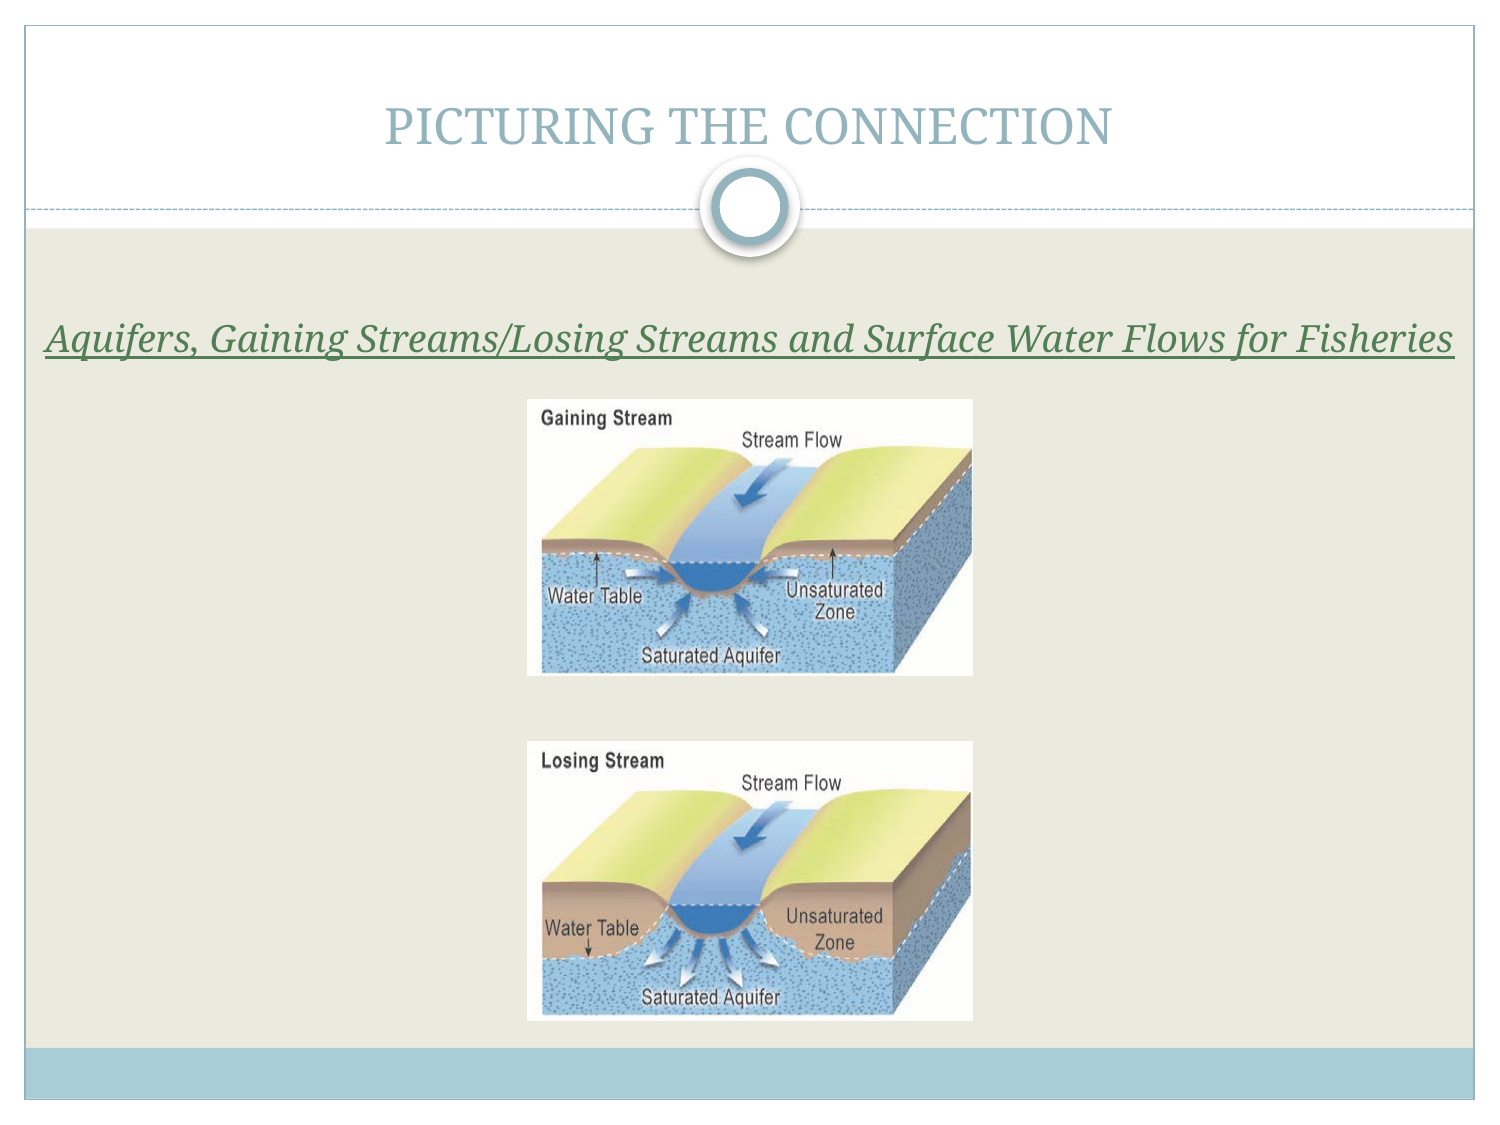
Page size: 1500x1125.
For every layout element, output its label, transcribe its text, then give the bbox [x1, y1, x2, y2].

list Aquifers, Gaining Streams/Losing Streams and Surface Water Flows for Fisheries [24, 250, 1475, 1125]
title PICTURING THE CONNECTION [49, 37, 1450, 162]
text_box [527, 399, 973, 1021]
